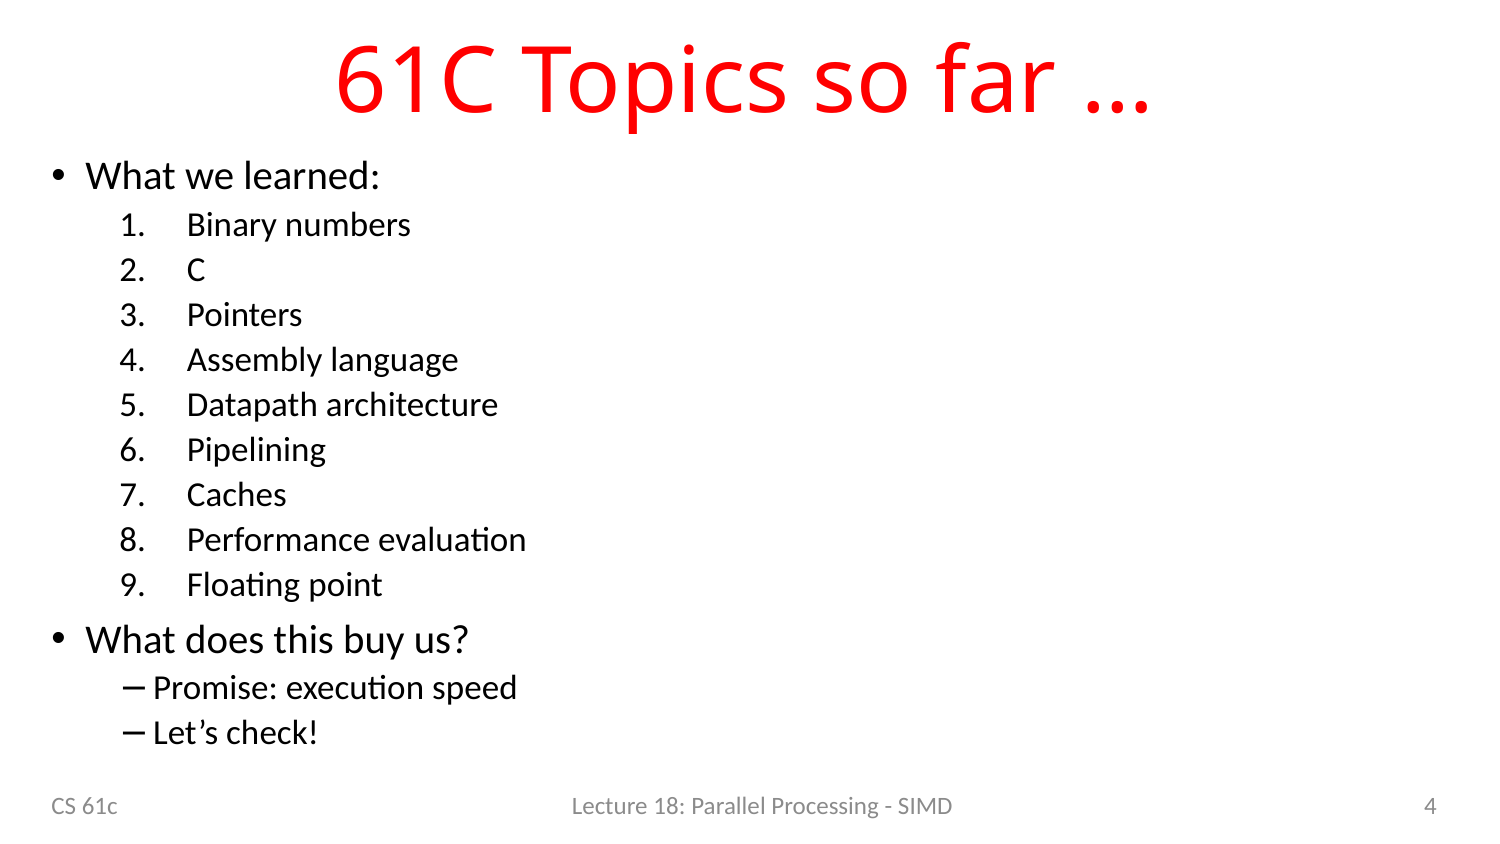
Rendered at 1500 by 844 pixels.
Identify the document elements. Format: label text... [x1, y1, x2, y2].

list What we learned: Binary numbers C Pointers Assembly language Datapath architecture Pipelining Caches Performance evaluation Floating point What does this buy us? Promise: execution speed Let’s check! [36, 147, 1452, 760]
slide_number 4 [1114, 782, 1452, 827]
slide_number CS 61c [36, 782, 406, 827]
footer Lecture 18: Parallel Processing - SIMD [438, 782, 1087, 827]
title 61C Topics so far … [36, 17, 1452, 147]
